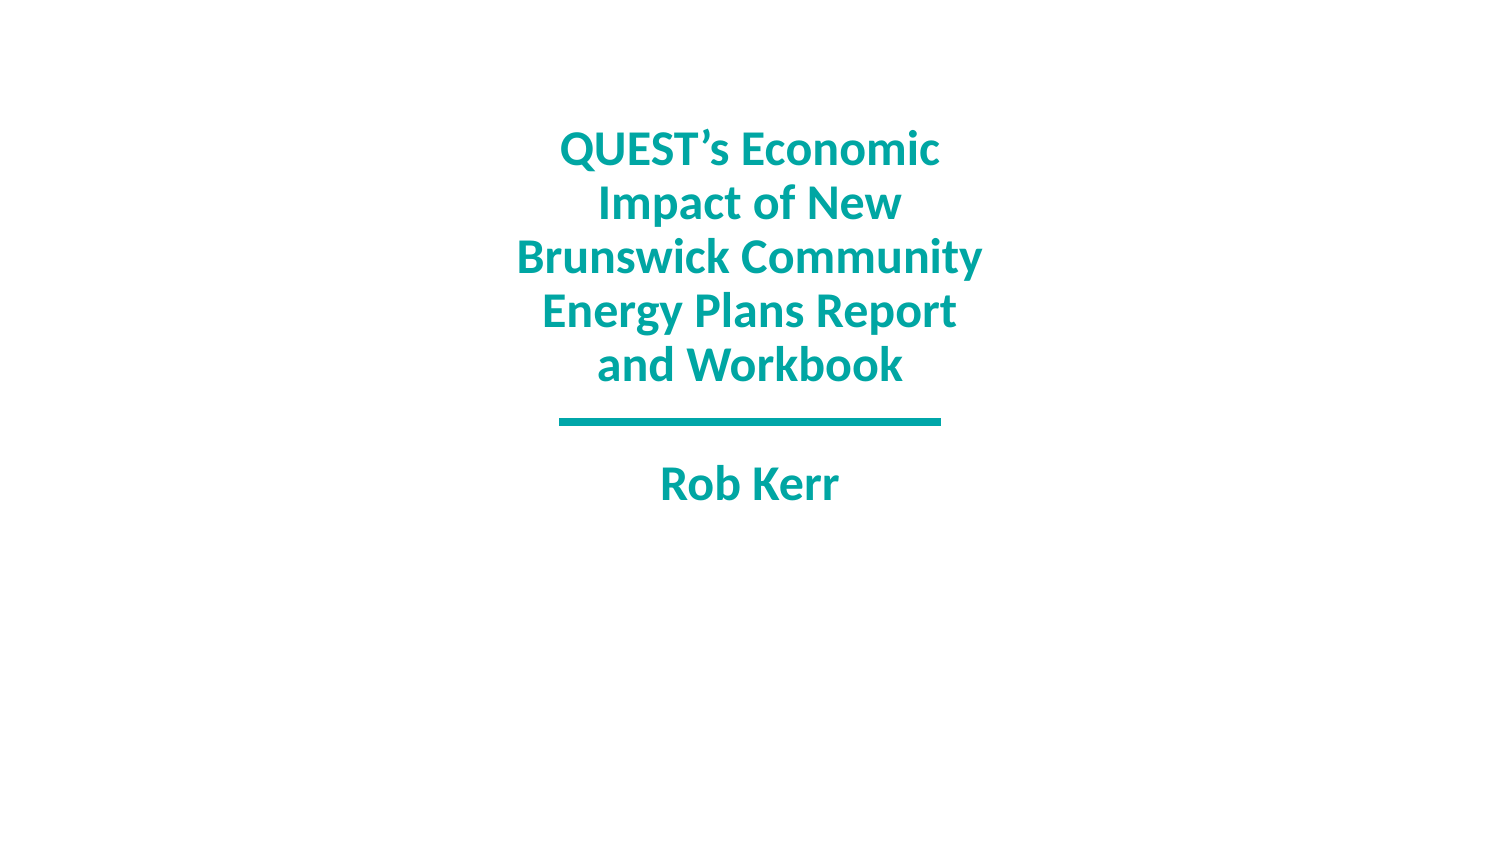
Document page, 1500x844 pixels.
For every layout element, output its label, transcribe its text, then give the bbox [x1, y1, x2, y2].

text_box QUEST’s Economic Impact of New Brunswick Community Energy Plans Report and Workbook [500, 65, 1000, 408]
text_box Rob Kerr [552, 435, 948, 561]
